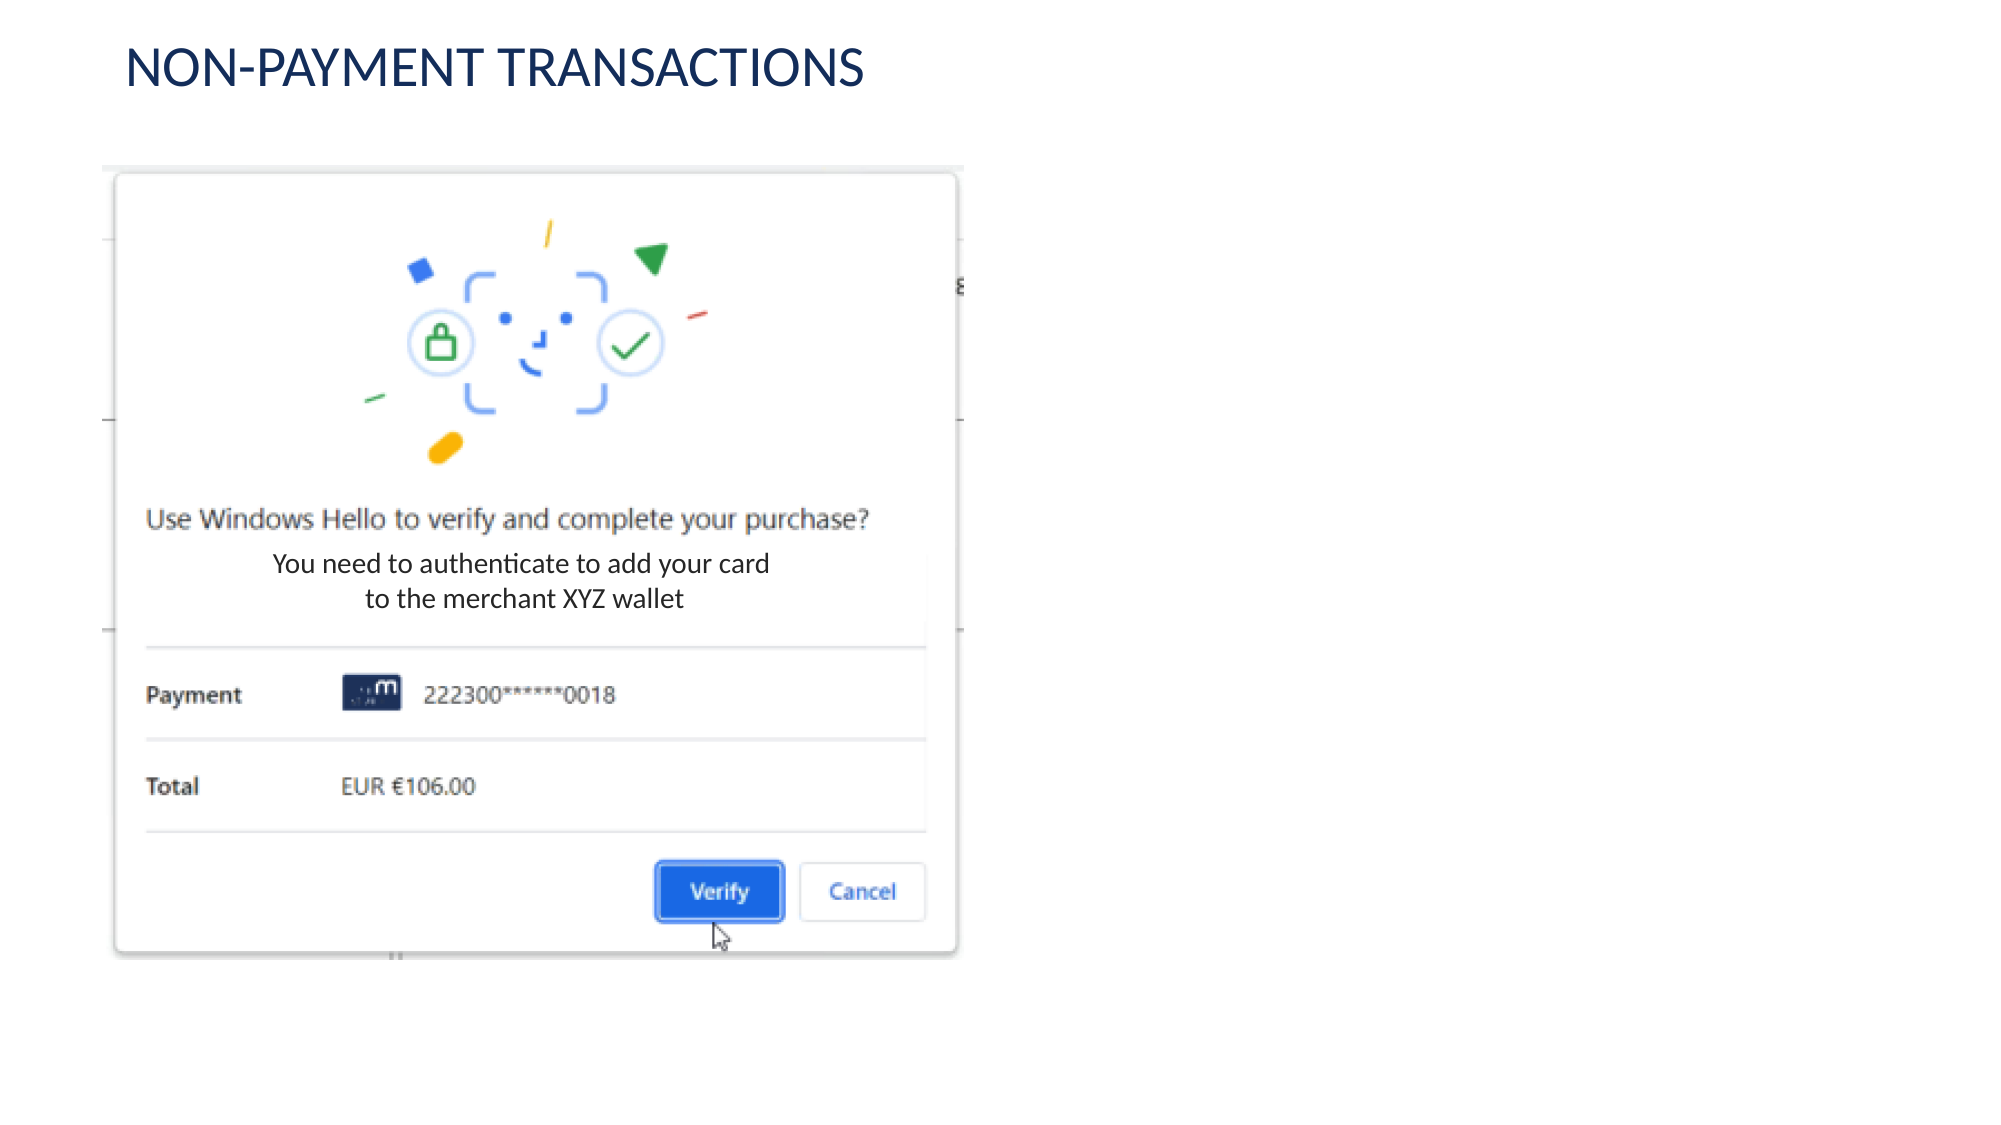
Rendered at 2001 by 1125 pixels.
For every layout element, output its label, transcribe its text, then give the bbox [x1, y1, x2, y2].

title Non-Payment transactions [110, 28, 1551, 111]
picture [102, 165, 964, 960]
